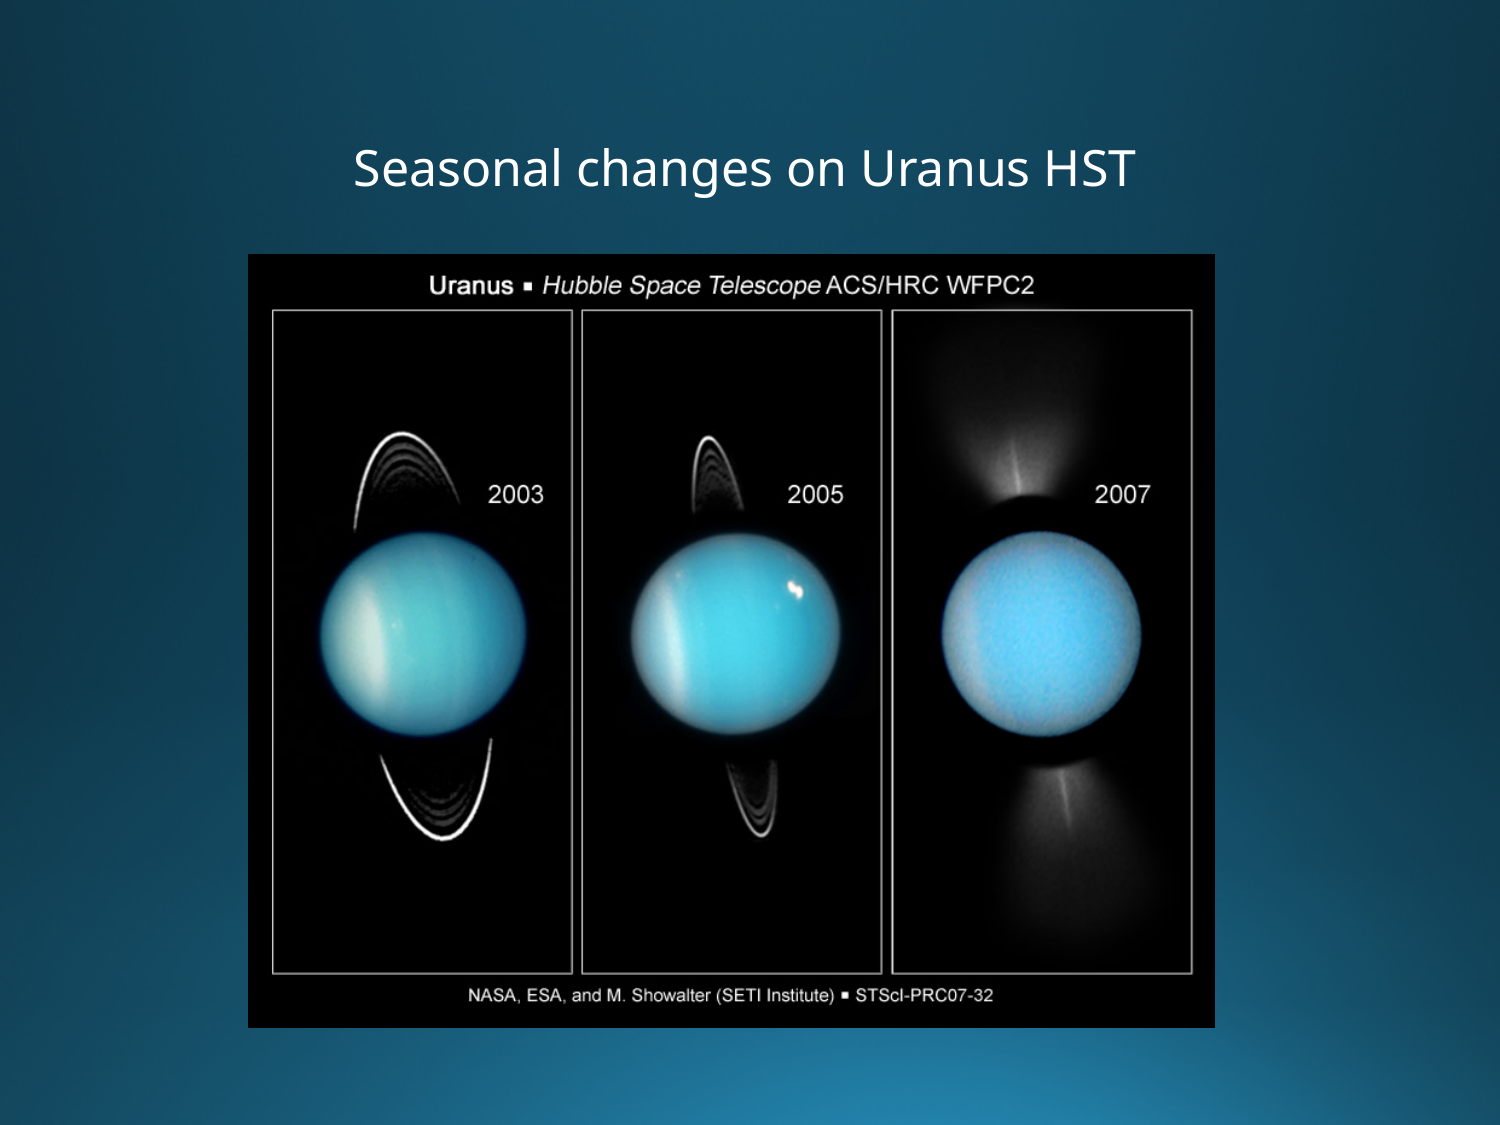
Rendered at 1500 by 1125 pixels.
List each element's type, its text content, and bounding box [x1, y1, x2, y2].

picture [0, 0, 1500, 1125]
text_box Seasonal changes on Uranus HST [339, 128, 1152, 204]
